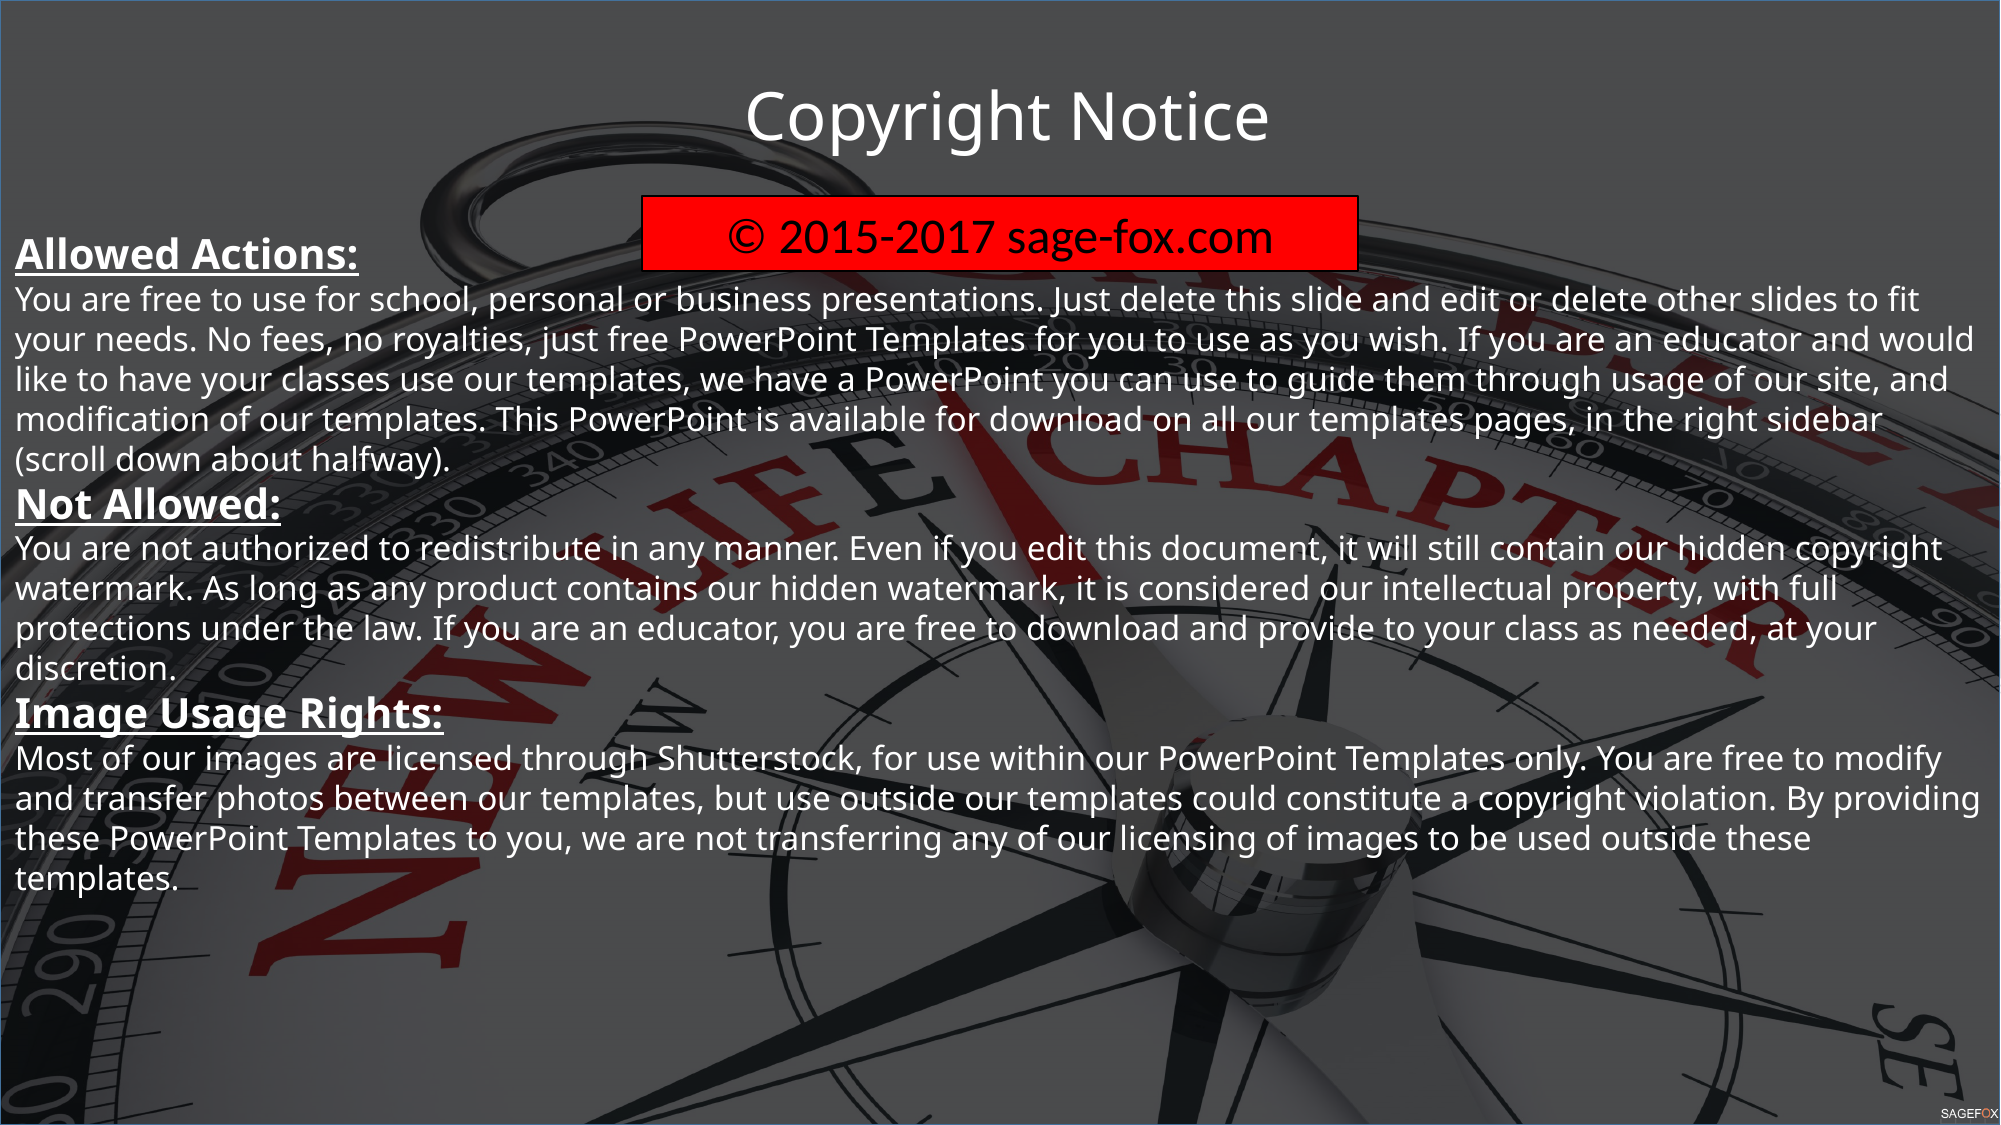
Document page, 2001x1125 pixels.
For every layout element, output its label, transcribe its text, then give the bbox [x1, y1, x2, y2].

title Copyright Notice [493, 60, 1524, 178]
text_box © 2015-2017 sage-fox.com [641, 196, 1358, 272]
text_box Allowed Actions: You are free to use for school, personal or business presentations. Just delete this slide and edit or delete other slides to fit your needs. No fees, no royalties, just free PowerPoint Templates for you to use as you wish. If you are an educator and would like to have your classes use our templates, we have a PowerPoint you can use to guide them through usage of our site, and modification of our templates. This PowerPoint is available for download on all our templates pages, in the right sidebar (scroll down about halfway). Not Allowed: You are not authorized to redistribute in any manner. Even if you edit this document, it will still contain our hidden copyright watermark. As long as any product contains our hidden watermark, it is considered our intellectual property, with full protections under the law. If you are an educator, you are free to download and provide to your class as needed, at your discretion. Image Usage Rights: Most of our images are licensed through Shutterstock, for use within our PowerPoint Templates only. You are free to modify and transfer photos between our templates, but use outside our templates could constitute a copyright violation. By providing these PowerPoint Templates to you, we are not transferring any of our licensing of images to be used outside these templates. [0, 0, 2000, 1125]
